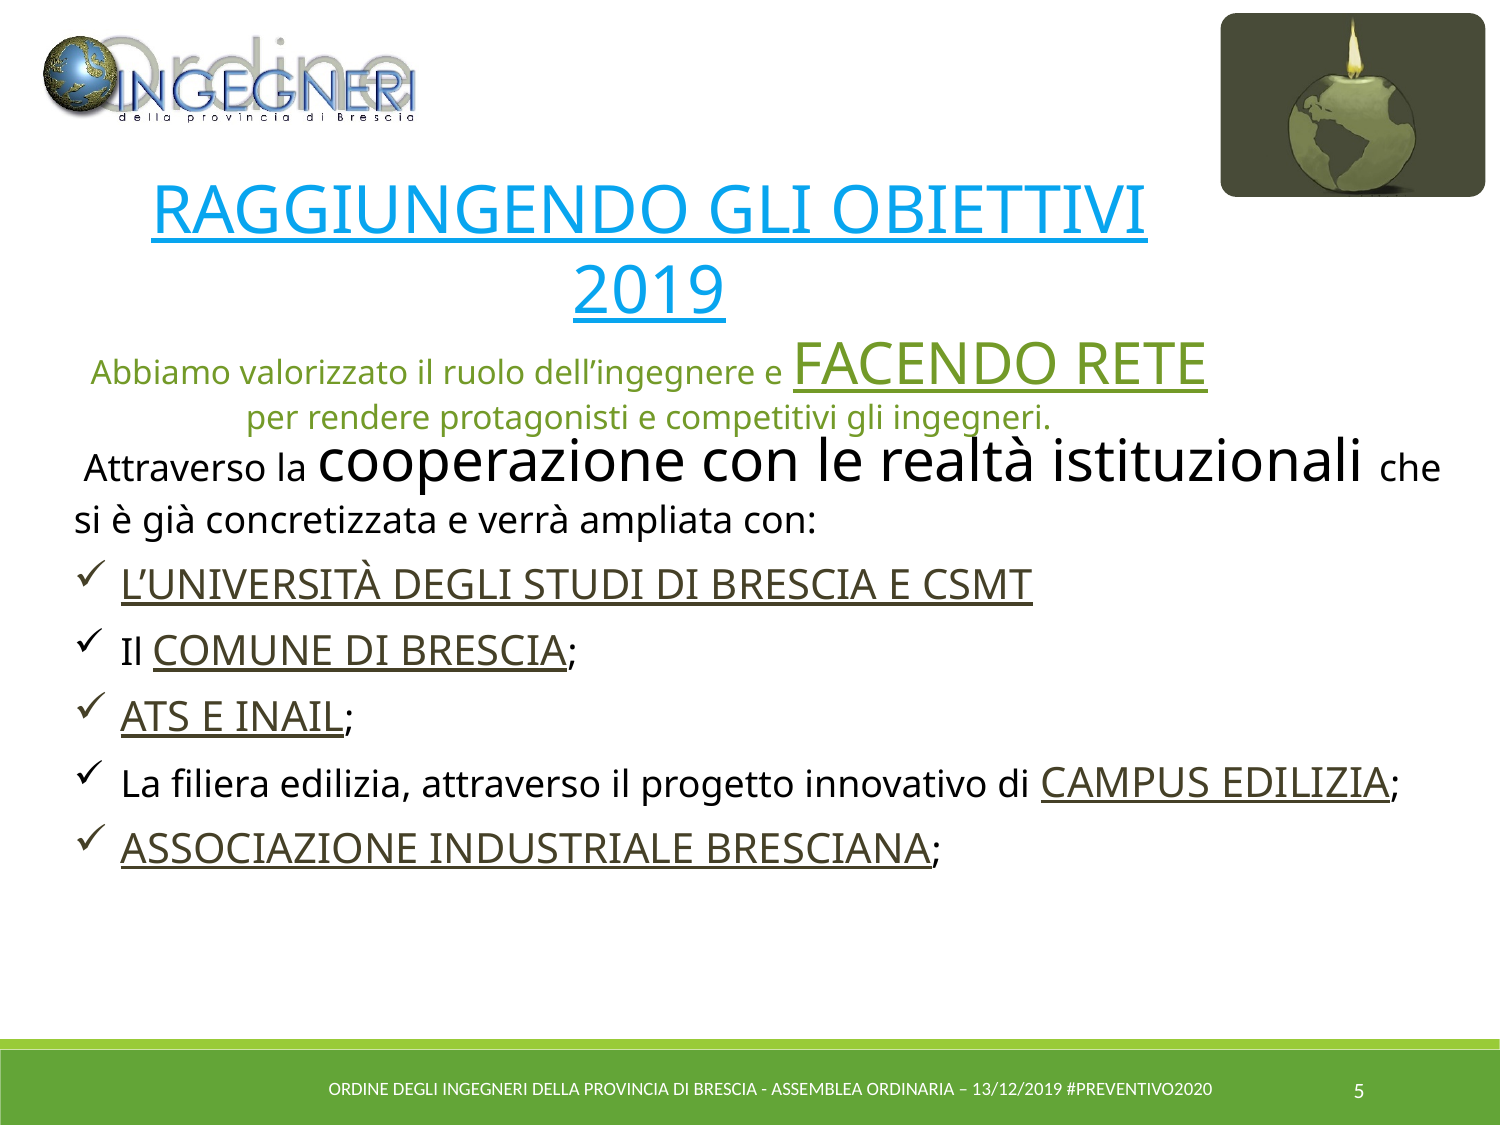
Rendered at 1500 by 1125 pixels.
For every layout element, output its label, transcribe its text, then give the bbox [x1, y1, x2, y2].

picture [1220, 12, 1486, 198]
text_box Attraverso la cooperazione con le realtà istituzionali che si è già concretizzata e verrà ampliata con: L’Università degli studi di Brescia e CSMT Il Comune di Brescia; ATS e INAIL; La filiera edilizia, attraverso il progetto innovativo di CAMPUS EDILIZIA; Associazione Industriale Bresciana; [58, 411, 1458, 940]
text_box Raggiungendo gli obiettivi 2019 Abbiamo valorizzato il ruolo dell’ingegnere e facendo rete per rendere protagonisti e competitivi gli ingegneri. [70, 159, 1228, 411]
text_box Ordine degli Ingegneri della provincia di Brescia - Assemblea Ordinaria – 13/12/2019 #preventivo2020 [312, 1057, 1228, 1118]
slide_number 5 [1218, 1059, 1380, 1120]
picture [39, 28, 419, 126]
